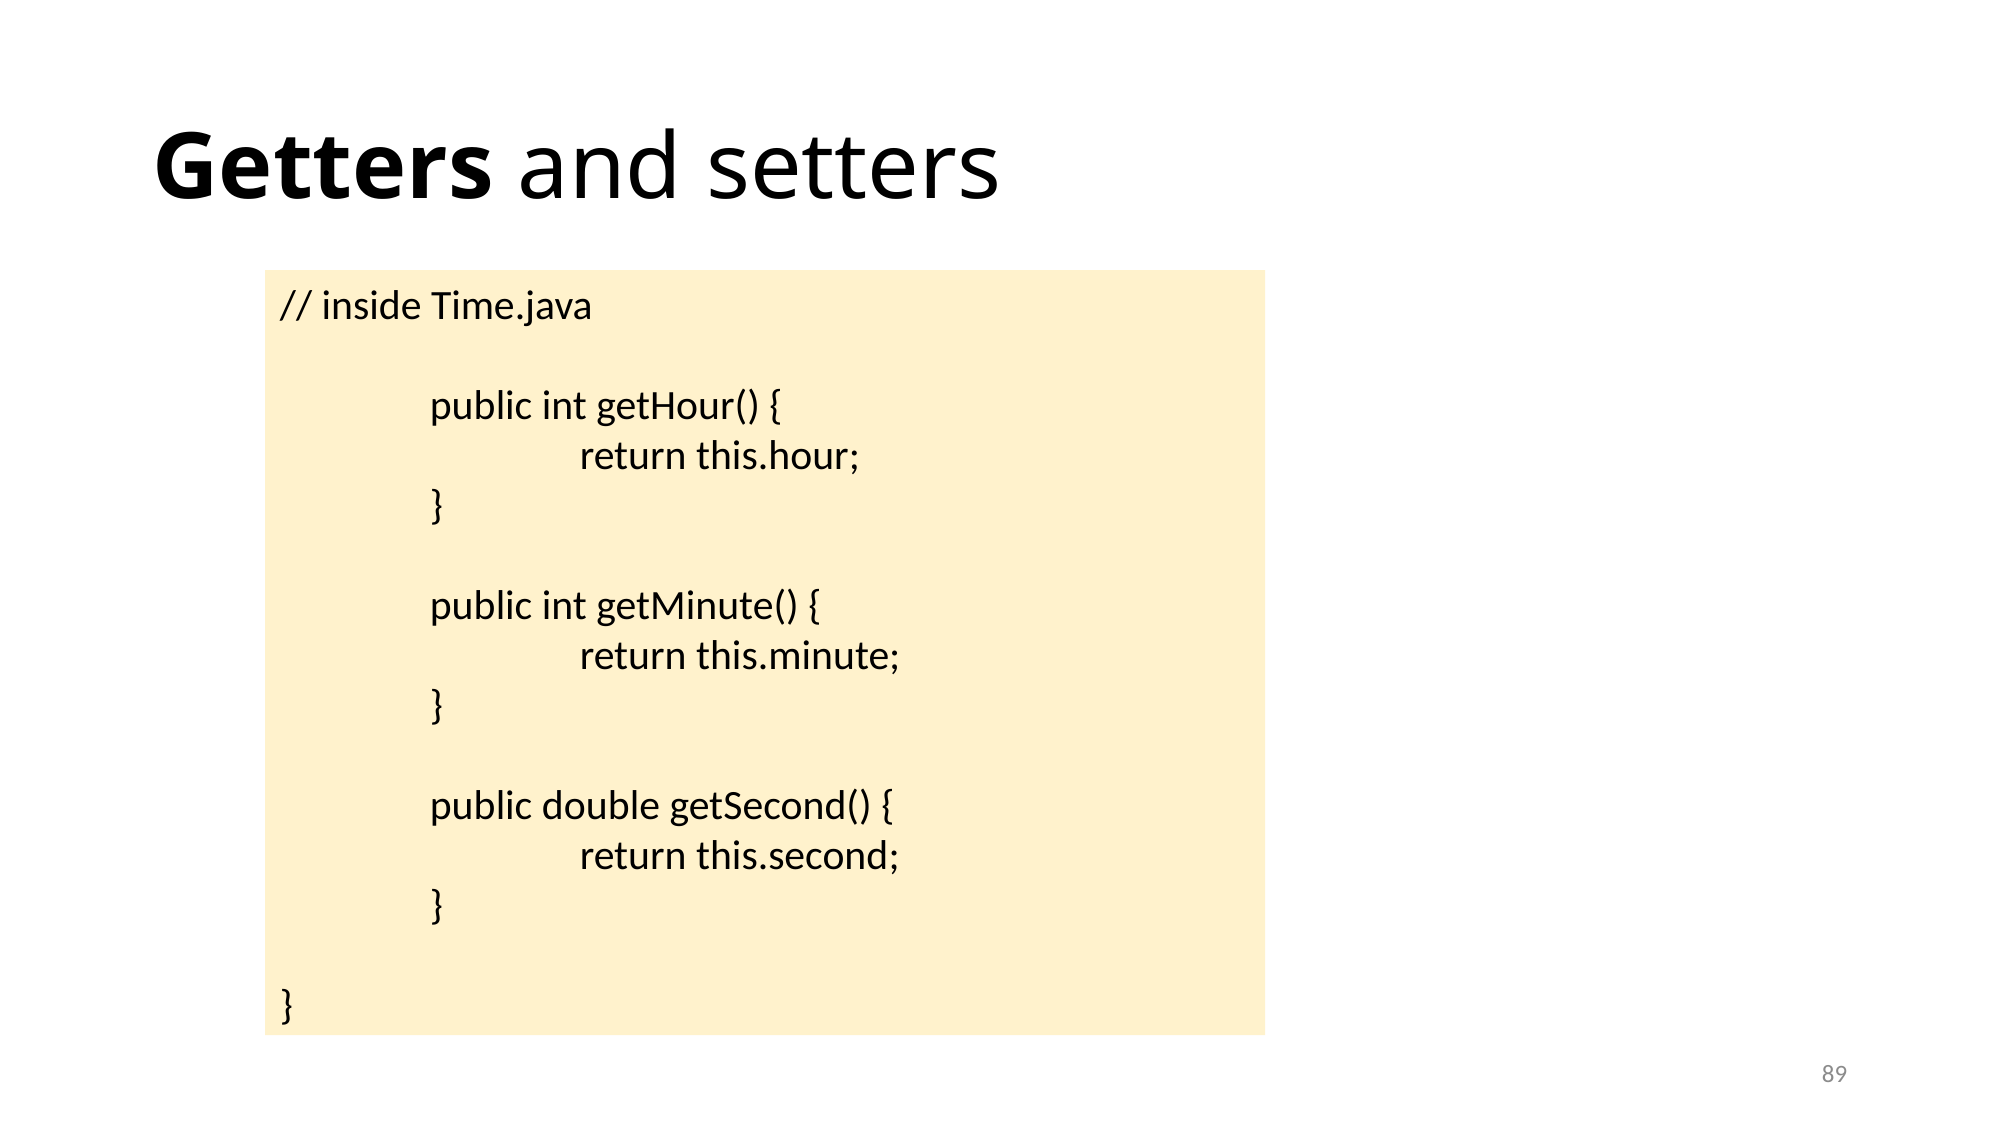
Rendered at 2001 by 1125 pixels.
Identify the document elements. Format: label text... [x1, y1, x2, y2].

title Getters and setters [137, 59, 1863, 278]
slide_number 89 [1412, 1042, 1863, 1103]
text_box // inside Time.java public int getHour() { return this.hour; } public int getMinute() { return this.minute; } public double getSecond() { return this.second; } } [265, 270, 1266, 1036]
